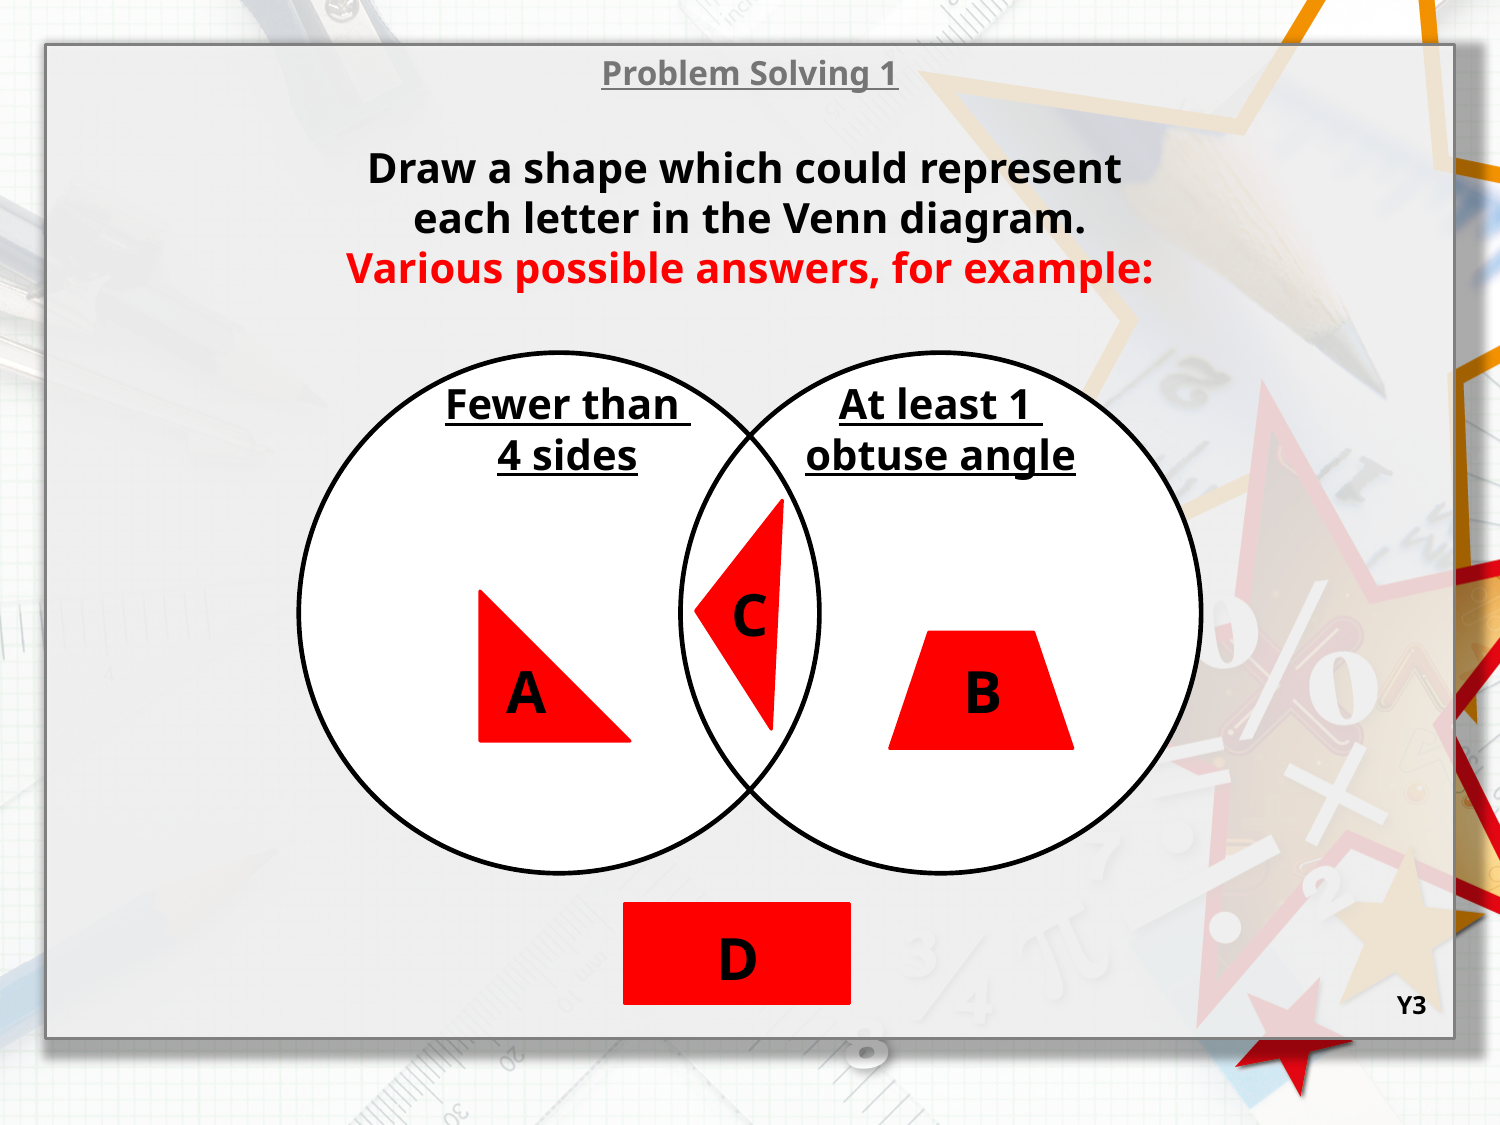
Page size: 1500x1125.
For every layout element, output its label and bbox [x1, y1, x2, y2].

text_box [298, 352, 1202, 874]
picture [0, 0, 1500, 1125]
